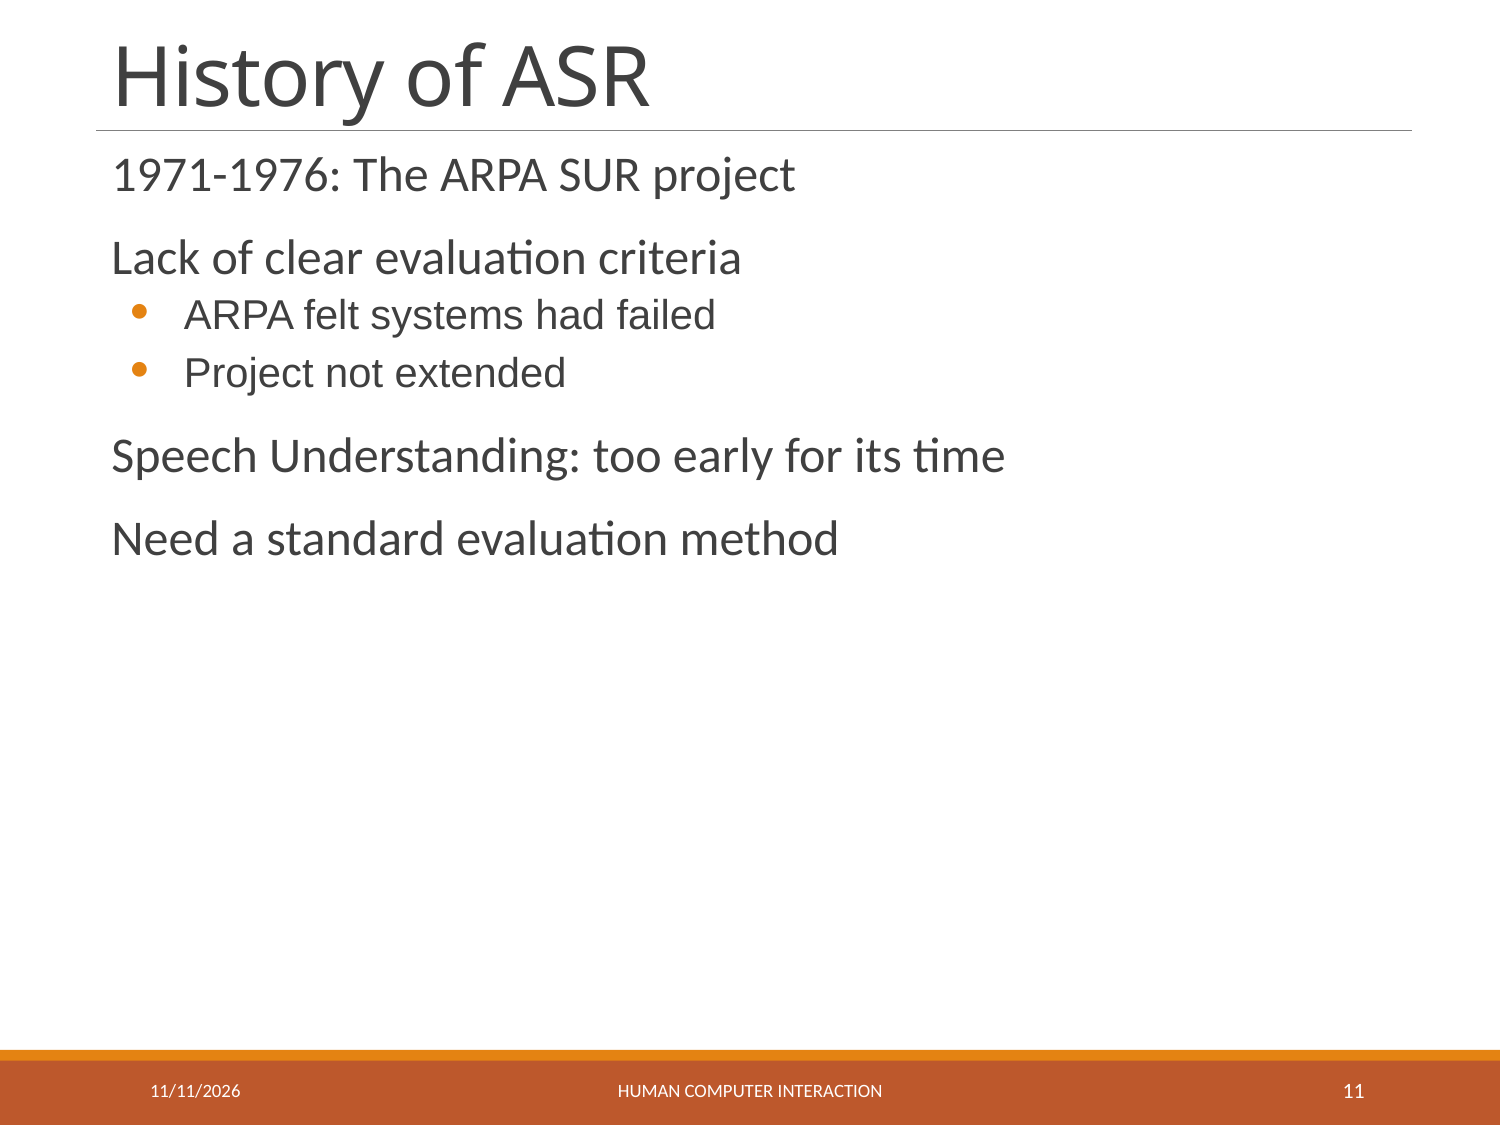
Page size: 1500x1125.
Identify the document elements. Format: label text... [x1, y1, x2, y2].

slide_number 11 [1218, 1059, 1380, 1120]
list 1971-1976: The ARPA SUR project Lack of clear evaluation criteria ARPA felt systems had failed Project not extended Speech Understanding: too early for its time Need a standard evaluation method [96, 140, 1413, 1034]
footer Human Computer Interaction [453, 1059, 1047, 1120]
title History of ASR [96, 19, 1413, 131]
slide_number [135, 1059, 440, 1120]
